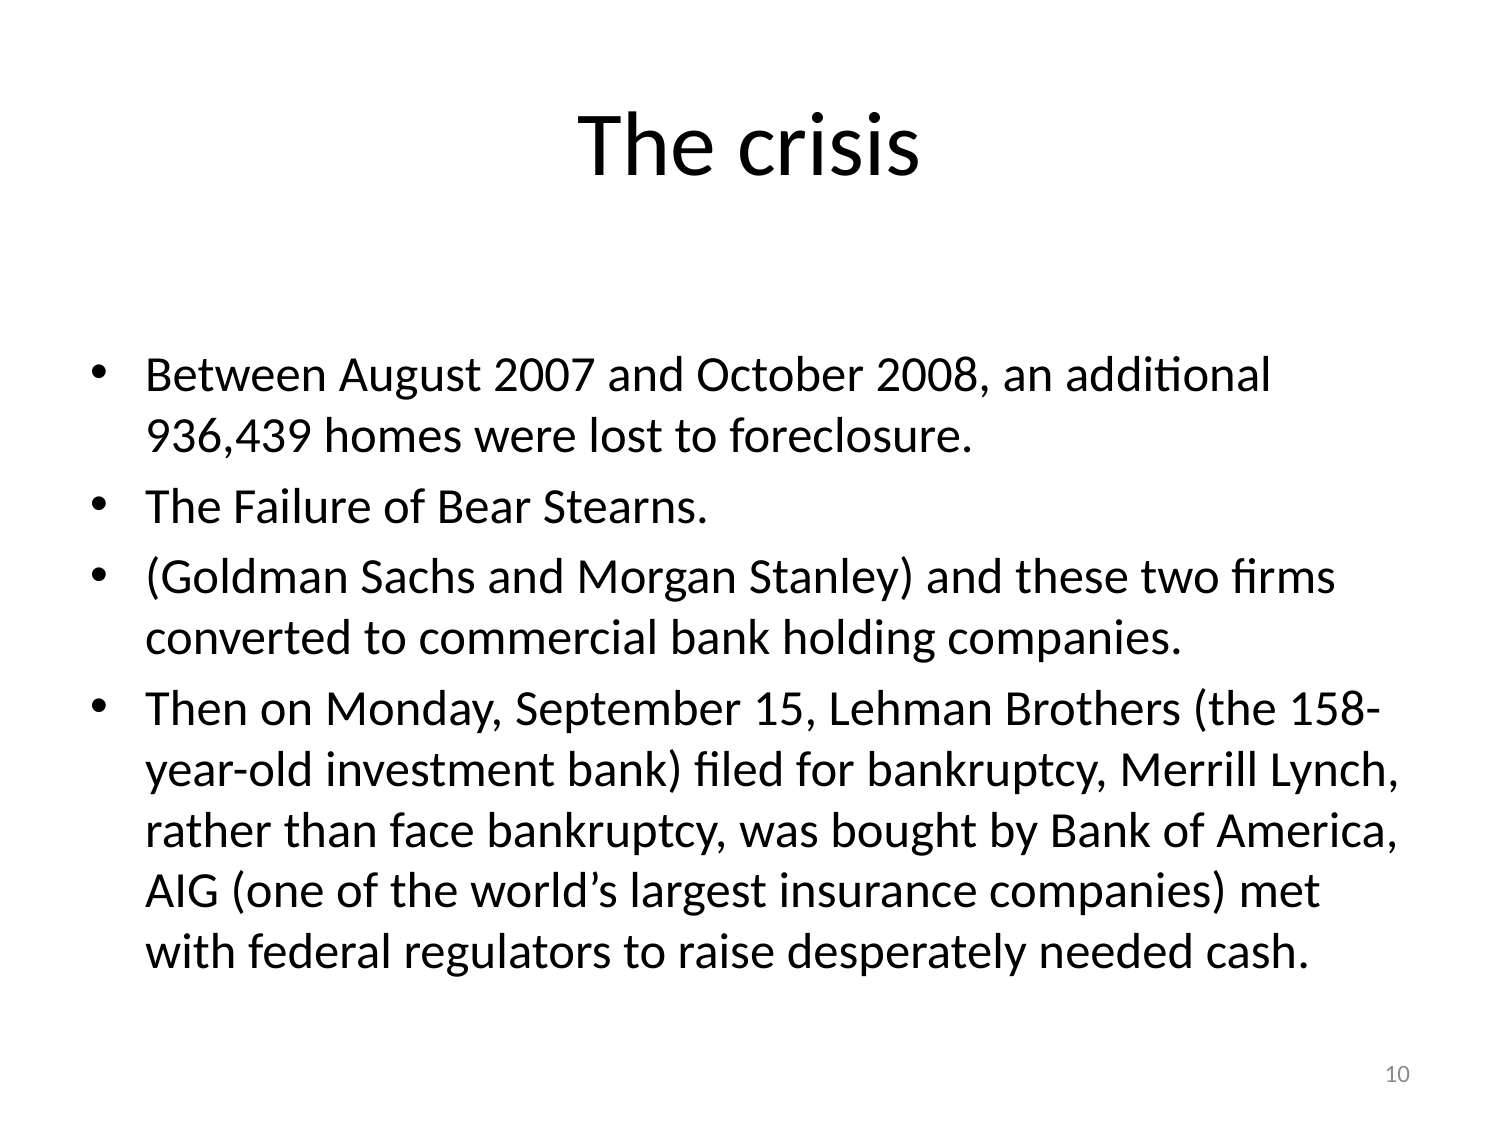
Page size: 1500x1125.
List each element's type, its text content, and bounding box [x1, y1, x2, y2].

title The crisis [75, 45, 1425, 233]
slide_number 10 [1074, 1042, 1425, 1103]
list Between August 2007 and October 2008, an additional 936,439 homes were lost to foreclosure. The Failure of Bear Stearns. (Goldman Sachs and Morgan Stanley) and these two firms converted to commercial bank holding companies. Then on Monday, September 15, Lehman Brothers (the 158-year-old investment bank) filed for bankruptcy, Merrill Lynch, rather than face bankruptcy, was bought by Bank of America, AIG (one of the world’s largest insurance companies) met with federal regulators to raise desperately needed cash. [75, 262, 1425, 1005]
